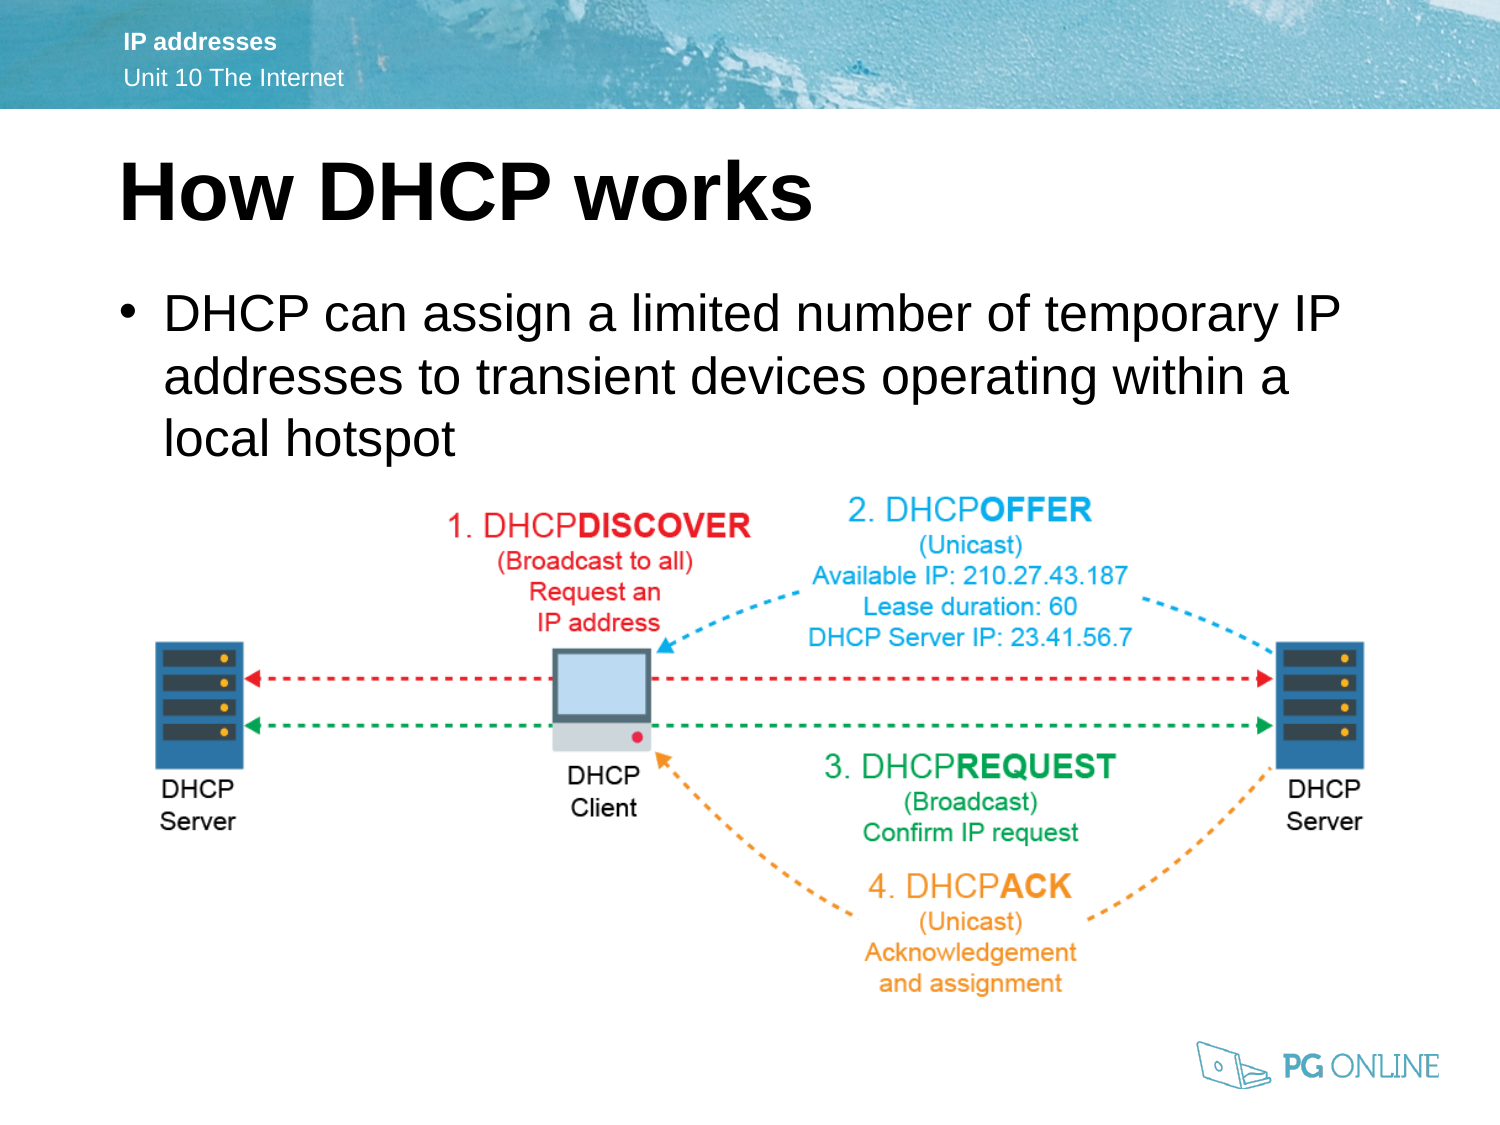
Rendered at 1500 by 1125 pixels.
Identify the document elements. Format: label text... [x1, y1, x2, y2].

list How DHCP works [118, 148, 1401, 259]
picture [142, 481, 1378, 1008]
list DHCP can assign a limited number of temporary IP addresses to transient devices operating within a local hotspot [118, 279, 1398, 847]
picture [0, 0, 1500, 109]
